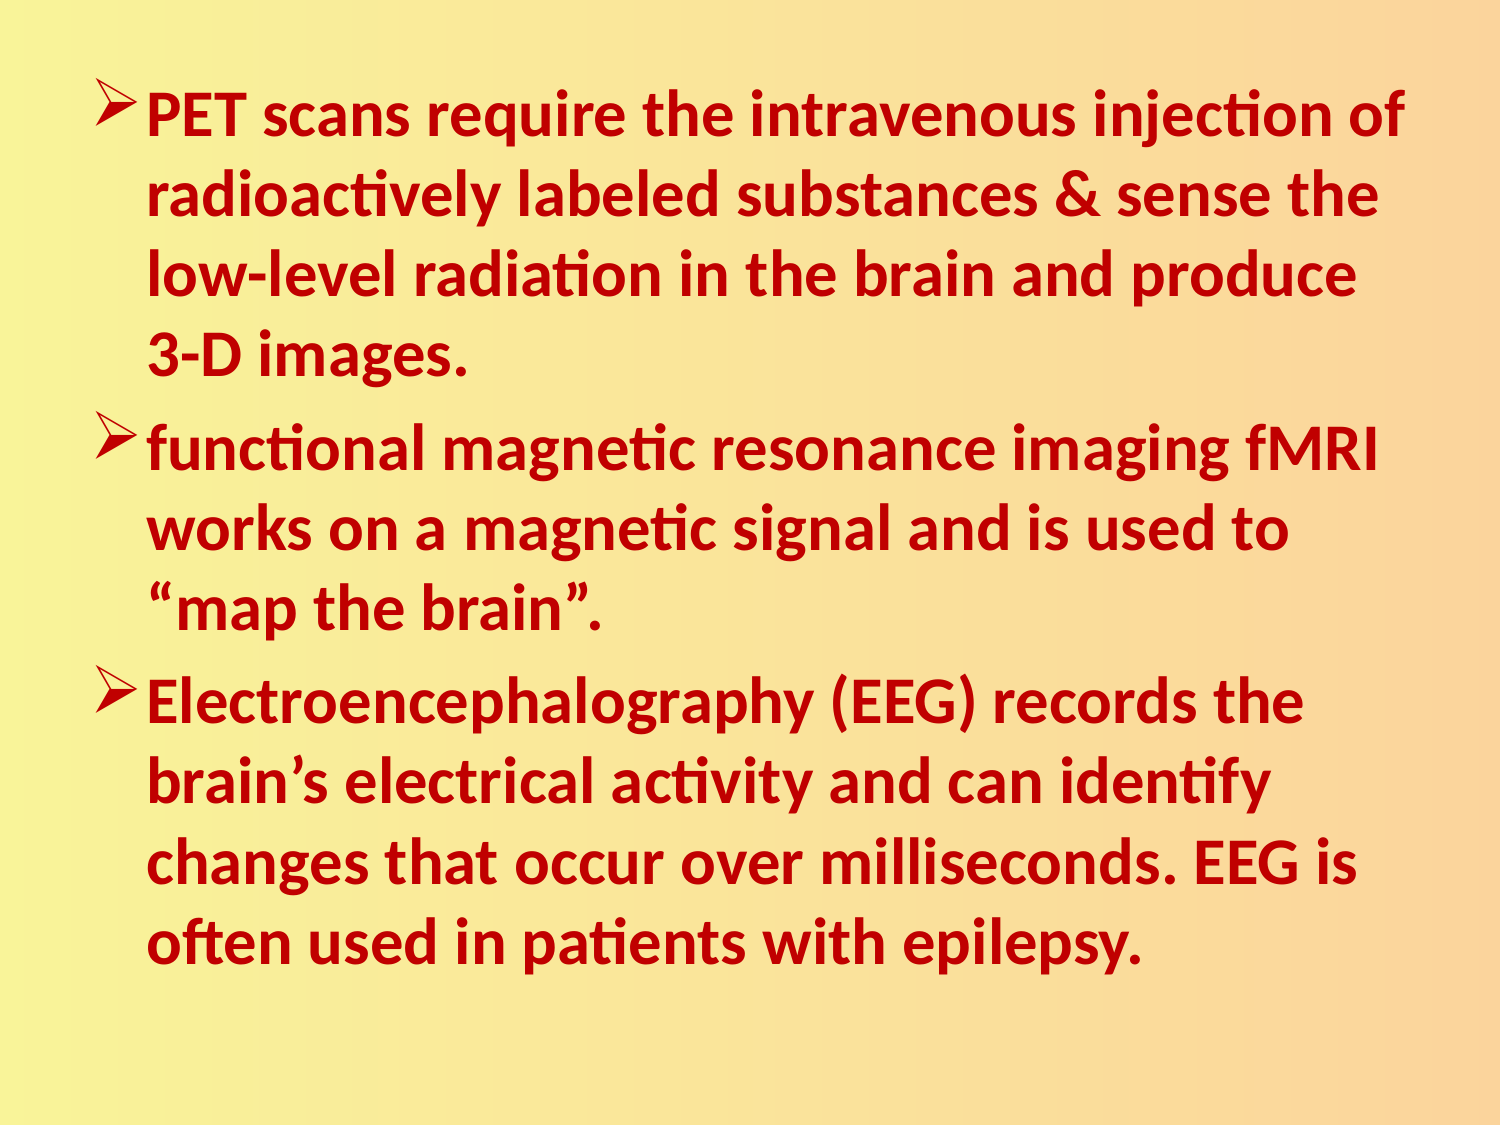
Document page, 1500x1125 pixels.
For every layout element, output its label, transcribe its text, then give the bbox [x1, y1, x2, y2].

list PET scans require the intravenous injection of radioactively labeled substances & sense the low-level radiation in the brain and produce 3-D images. functional magnetic resonance imaging fMRI works on a magnetic signal and is used to “map the brain”. Electroencephalography (EEG) records the brain’s electrical activity and can identify changes that occur over milliseconds. EEG is often used in patients with epilepsy. [75, 62, 1425, 1050]
